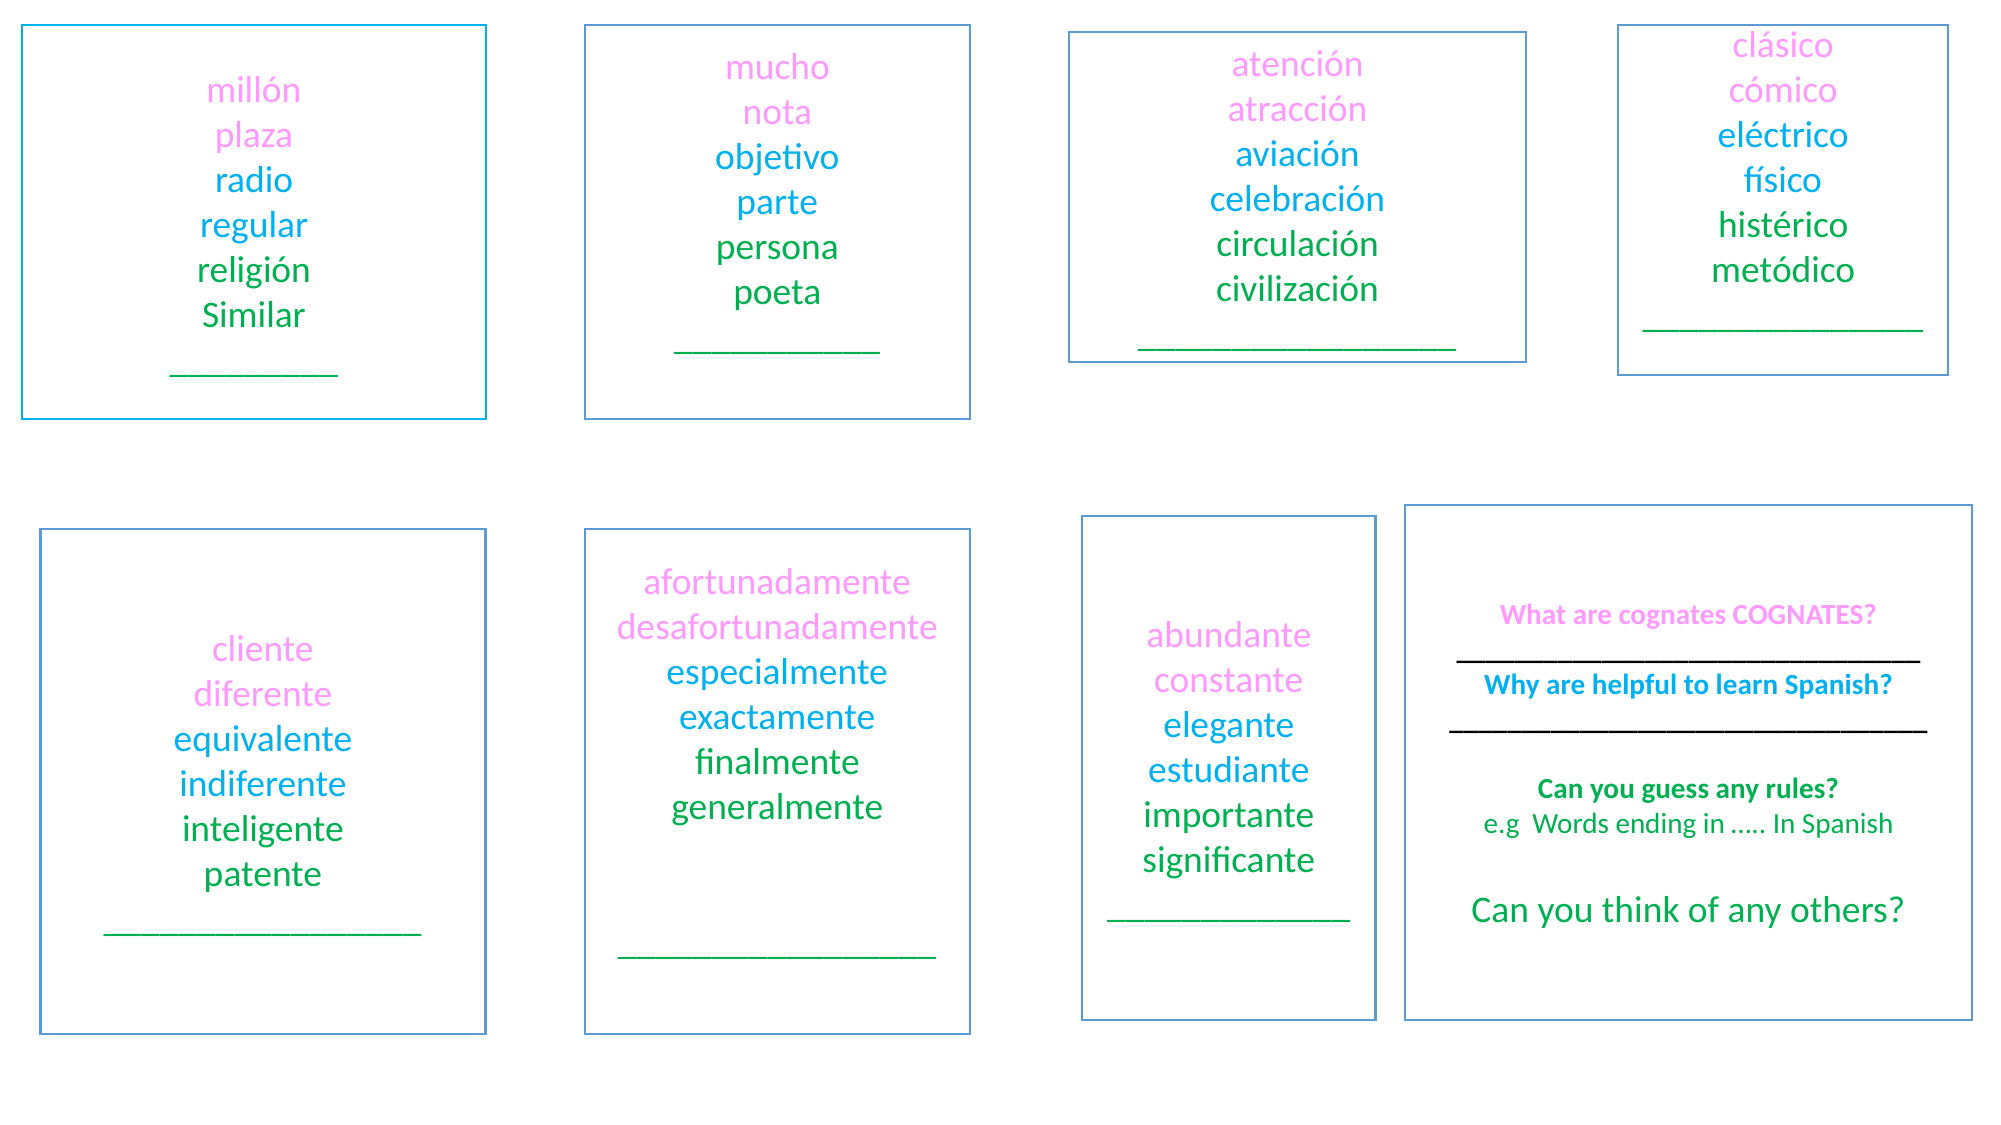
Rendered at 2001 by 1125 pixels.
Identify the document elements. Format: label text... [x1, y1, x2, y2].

text_box cliente diferente equivalente indiferente inteligente patente _________________ [39, 528, 487, 1035]
text_box clásico cómico eléctrico físico histérico metódico _______________ [1617, 24, 1949, 376]
text_box abundante constante elegante estudiante importante significante _____________ [1081, 515, 1377, 1021]
text_box What are cognates COGNATES? ________________________________ Why are helpful to learn Spanish? _________________________________ Can you guess any rules? e.g Words ending in ….. In Spanish Can you think of any others? [1404, 504, 1973, 1021]
text_box atención atracción aviación celebración circulación civilización _________________ [1068, 31, 1527, 363]
text_box mucho nota objetivo parte persona poeta ___________ [584, 24, 971, 420]
text_box millón plaza radio regular religión Similar _________ [21, 24, 487, 420]
text_box afortunadamente desafortunadamente especialmente exactamente finalmente generalmente _________________ [584, 528, 971, 1035]
